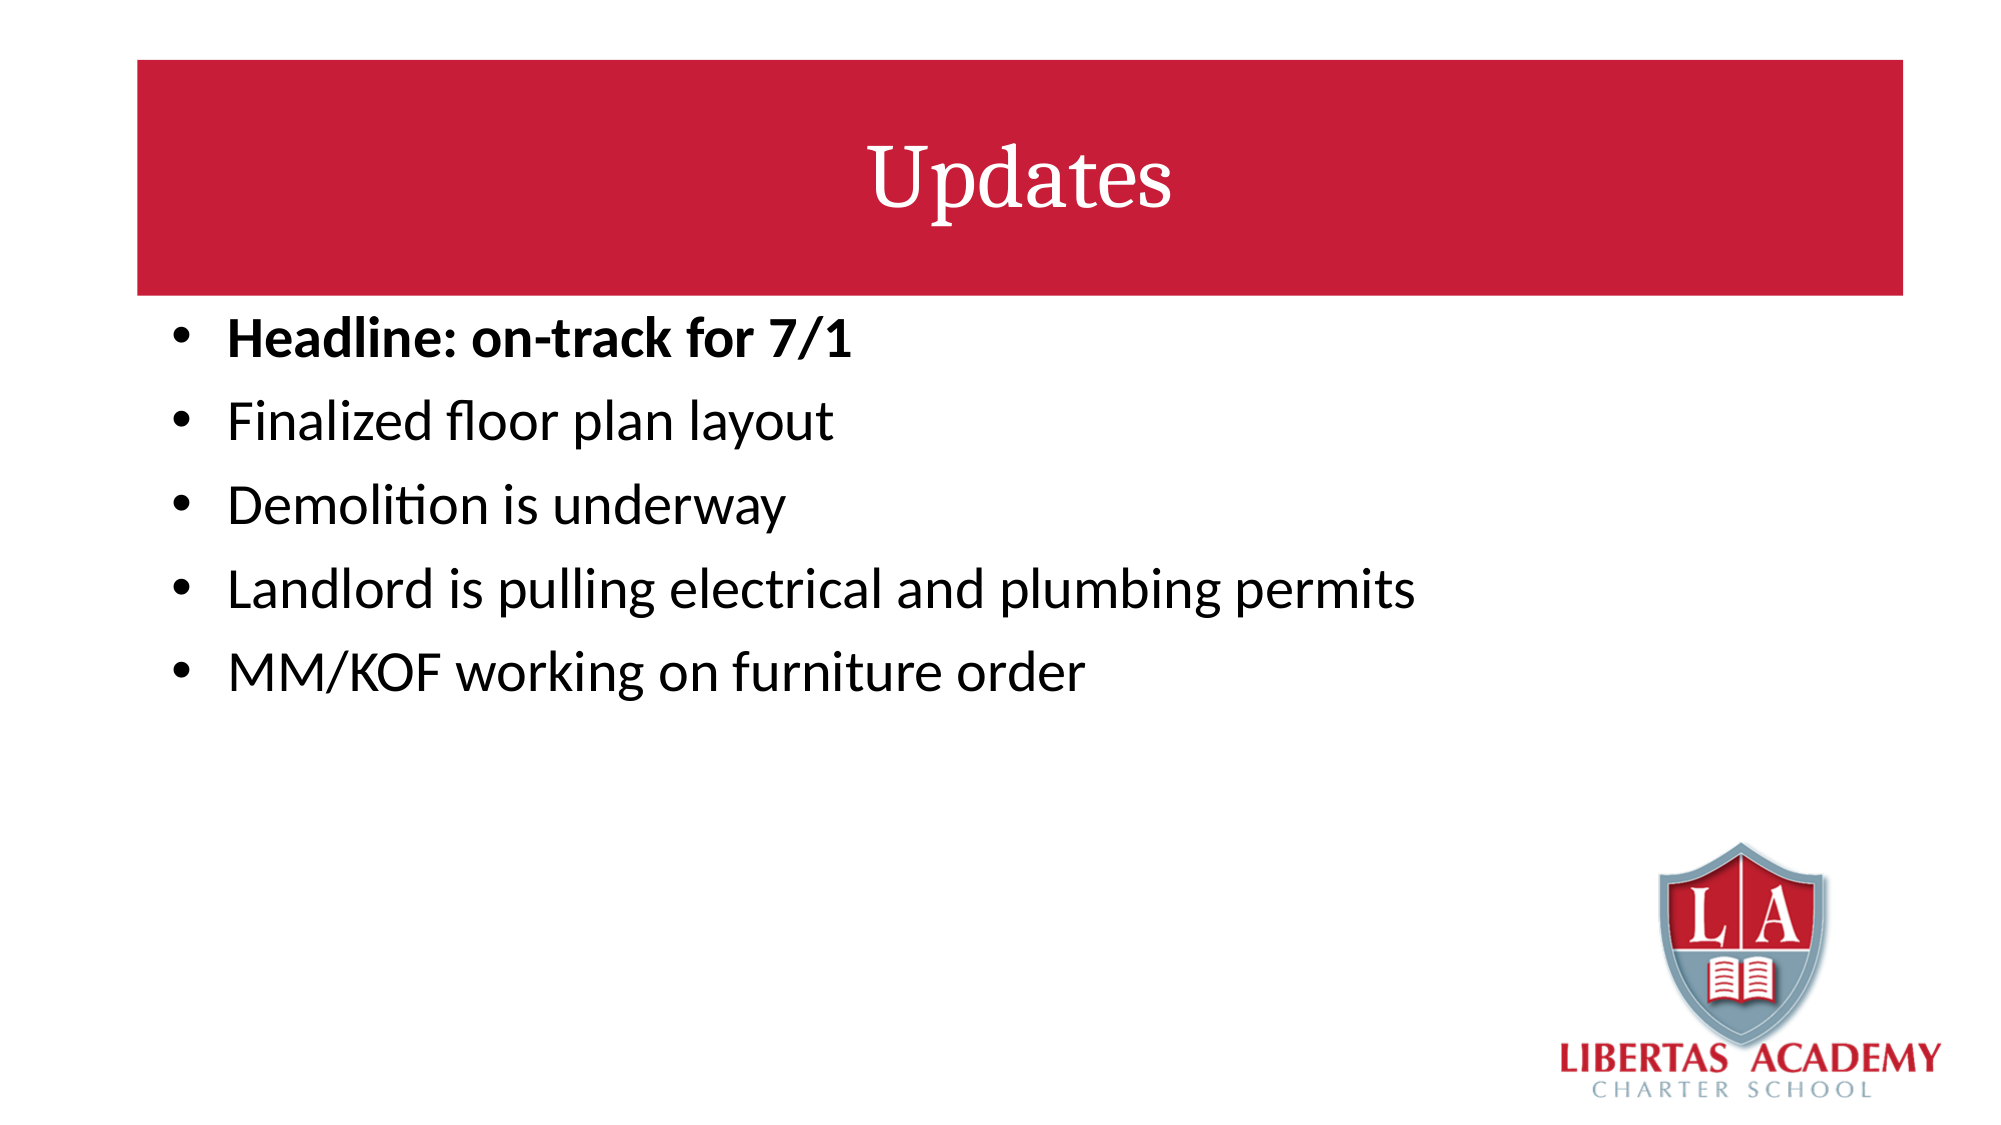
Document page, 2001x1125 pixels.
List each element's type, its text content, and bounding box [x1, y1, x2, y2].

text_box Updates [137, 59, 1904, 296]
picture [1558, 837, 1942, 1103]
list Headline: on-track for 7/1 Finalized floor plan layout Demolition is underway Landlord is pulling electrical and plumbing permits MM/KOF working on furniture order [137, 299, 1863, 1014]
